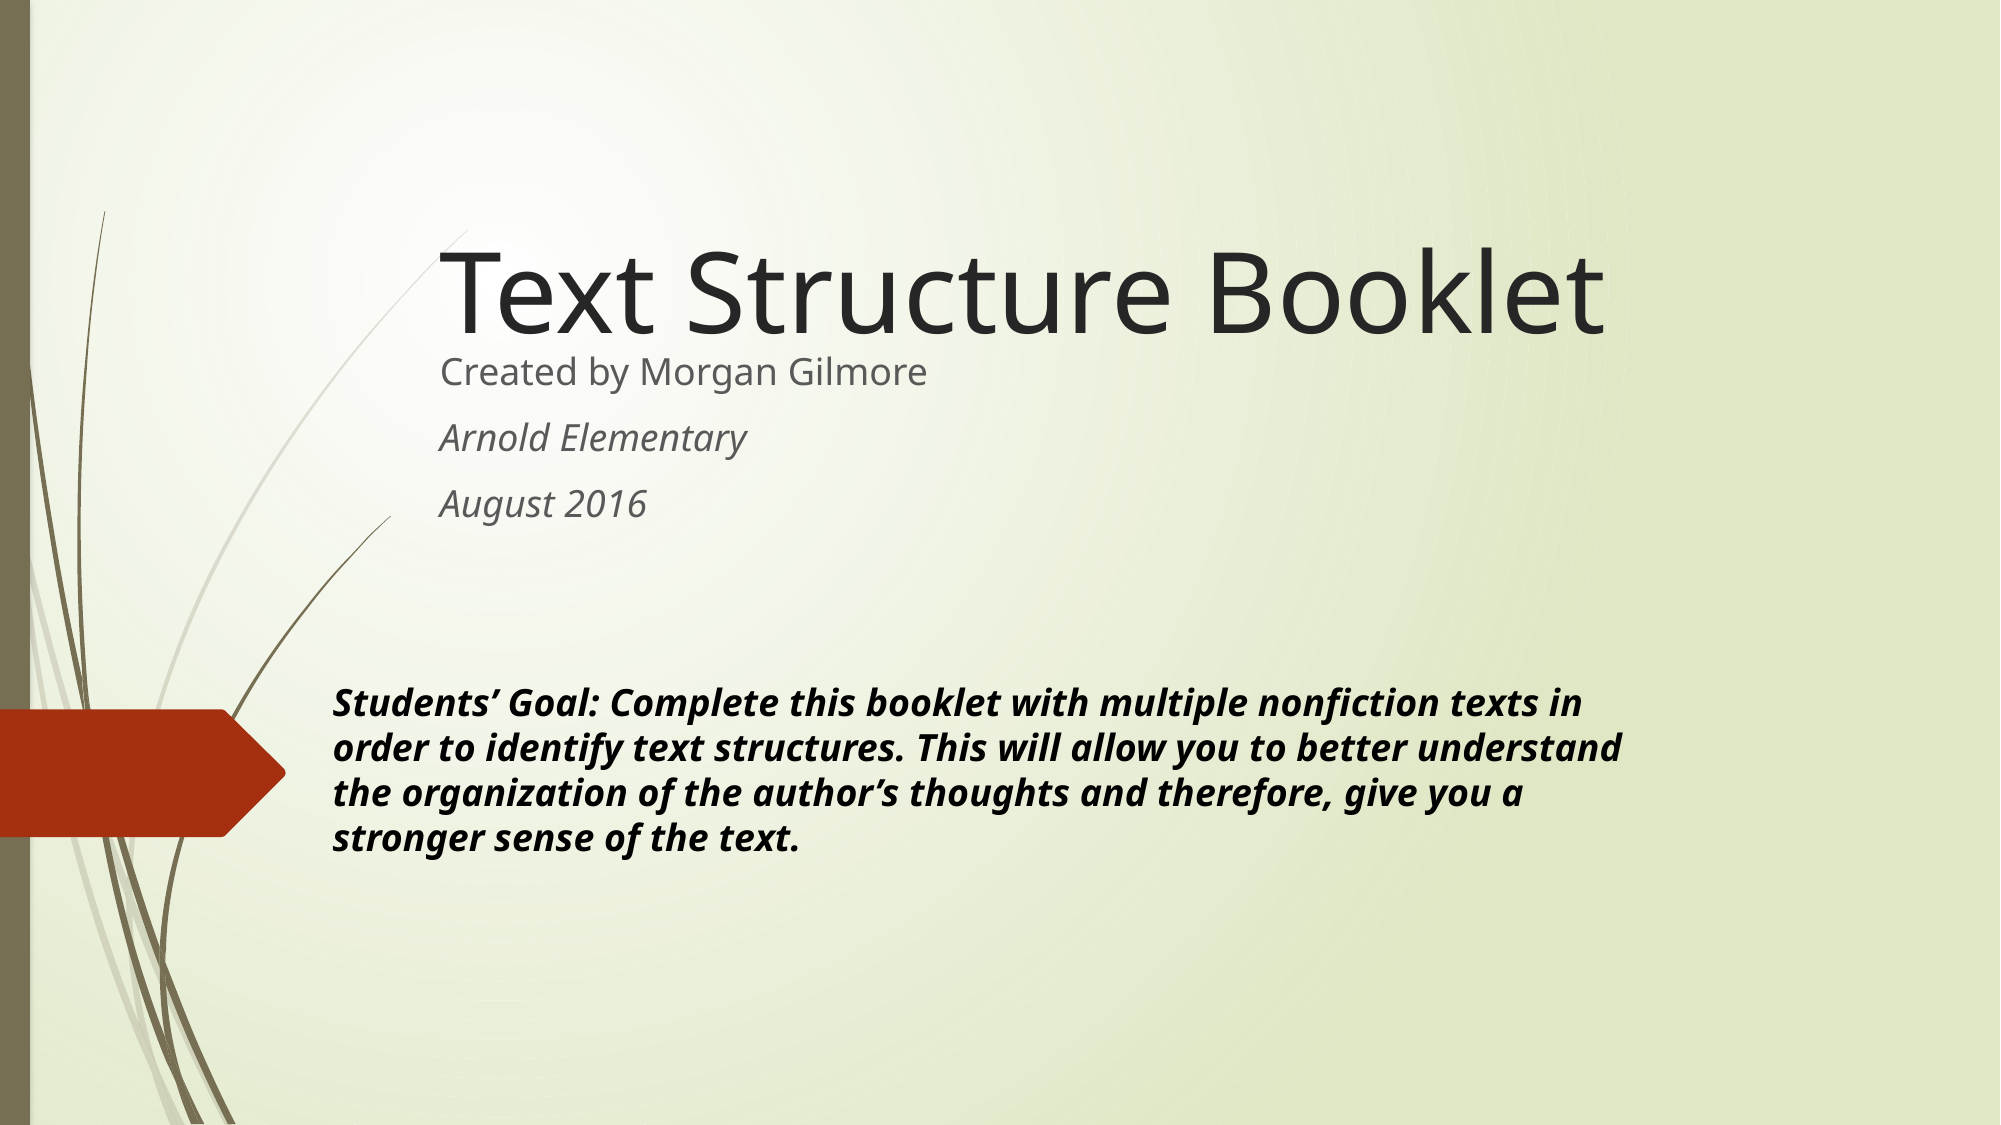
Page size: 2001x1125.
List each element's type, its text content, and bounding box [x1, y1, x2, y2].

title Text Structure Booklet [424, 184, 1888, 340]
subtitle Created by Morgan Gilmore Arnold Elementary August 2016 [424, 340, 1888, 561]
text_box Students’ Goal: Complete this booklet with multiple nonfiction texts in order to identify text structures. This will allow you to better understand the organization of the author’s thoughts and therefore, give you a stronger sense of the text. [317, 672, 1668, 912]
